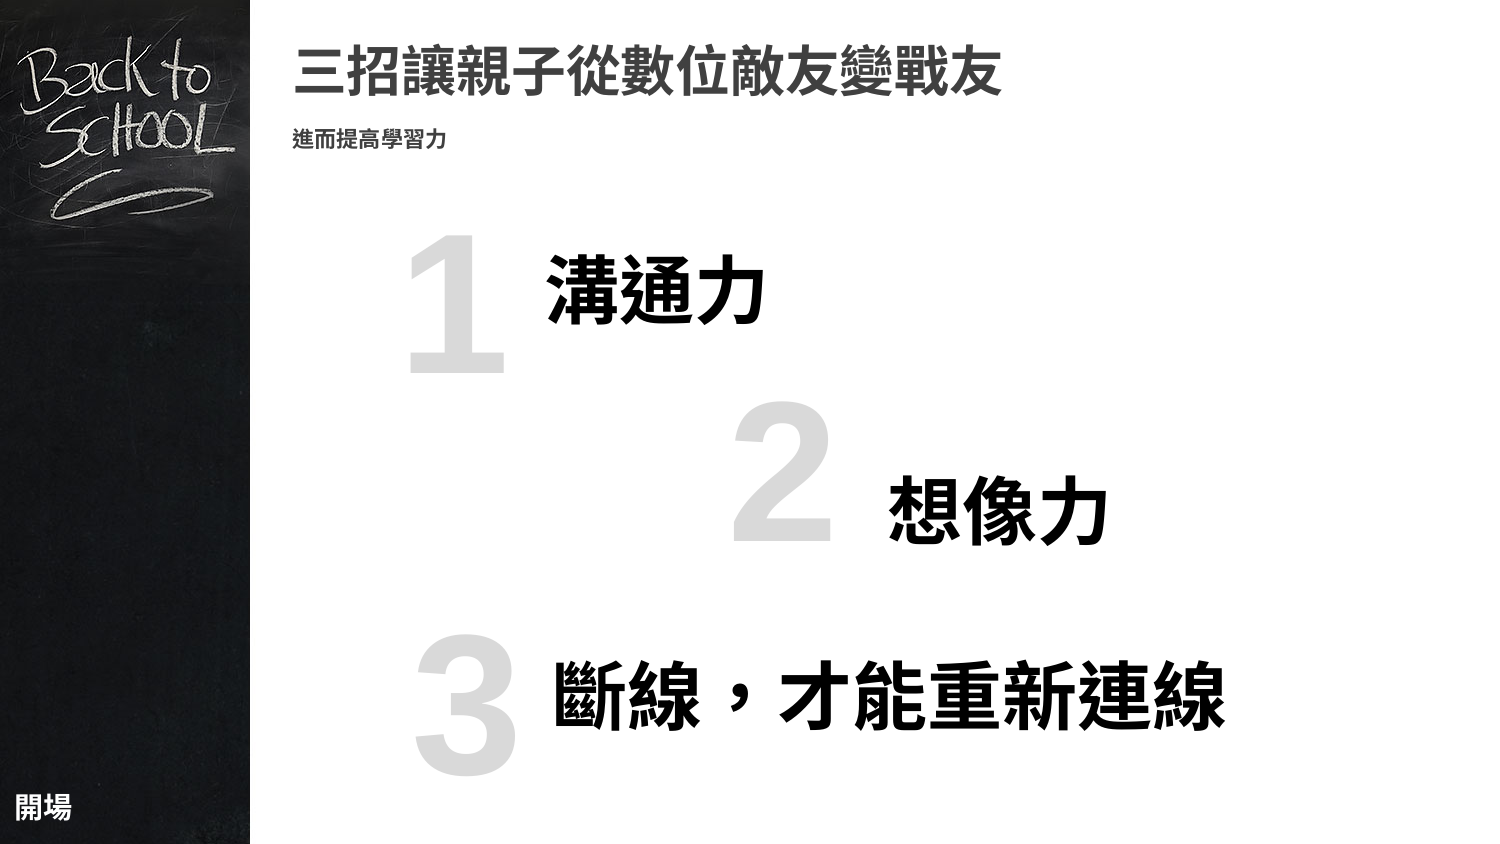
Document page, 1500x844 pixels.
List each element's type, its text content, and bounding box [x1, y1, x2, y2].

list 三招讓親子從數位敵友變戰友 [277, 20, 1500, 114]
text_box 開場 [0, 783, 1223, 831]
text_box 斷線，才能重新連線 [538, 642, 1353, 748]
text_box 想像力 [797, 411, 1145, 562]
text_box 2 [712, 334, 854, 589]
text_box 1 [384, 165, 526, 421]
picture [0, 0, 1500, 844]
text_box 3 [396, 567, 538, 783]
text_box 溝通力 [454, 235, 850, 341]
list 進而提高學習力 [277, 114, 1500, 162]
